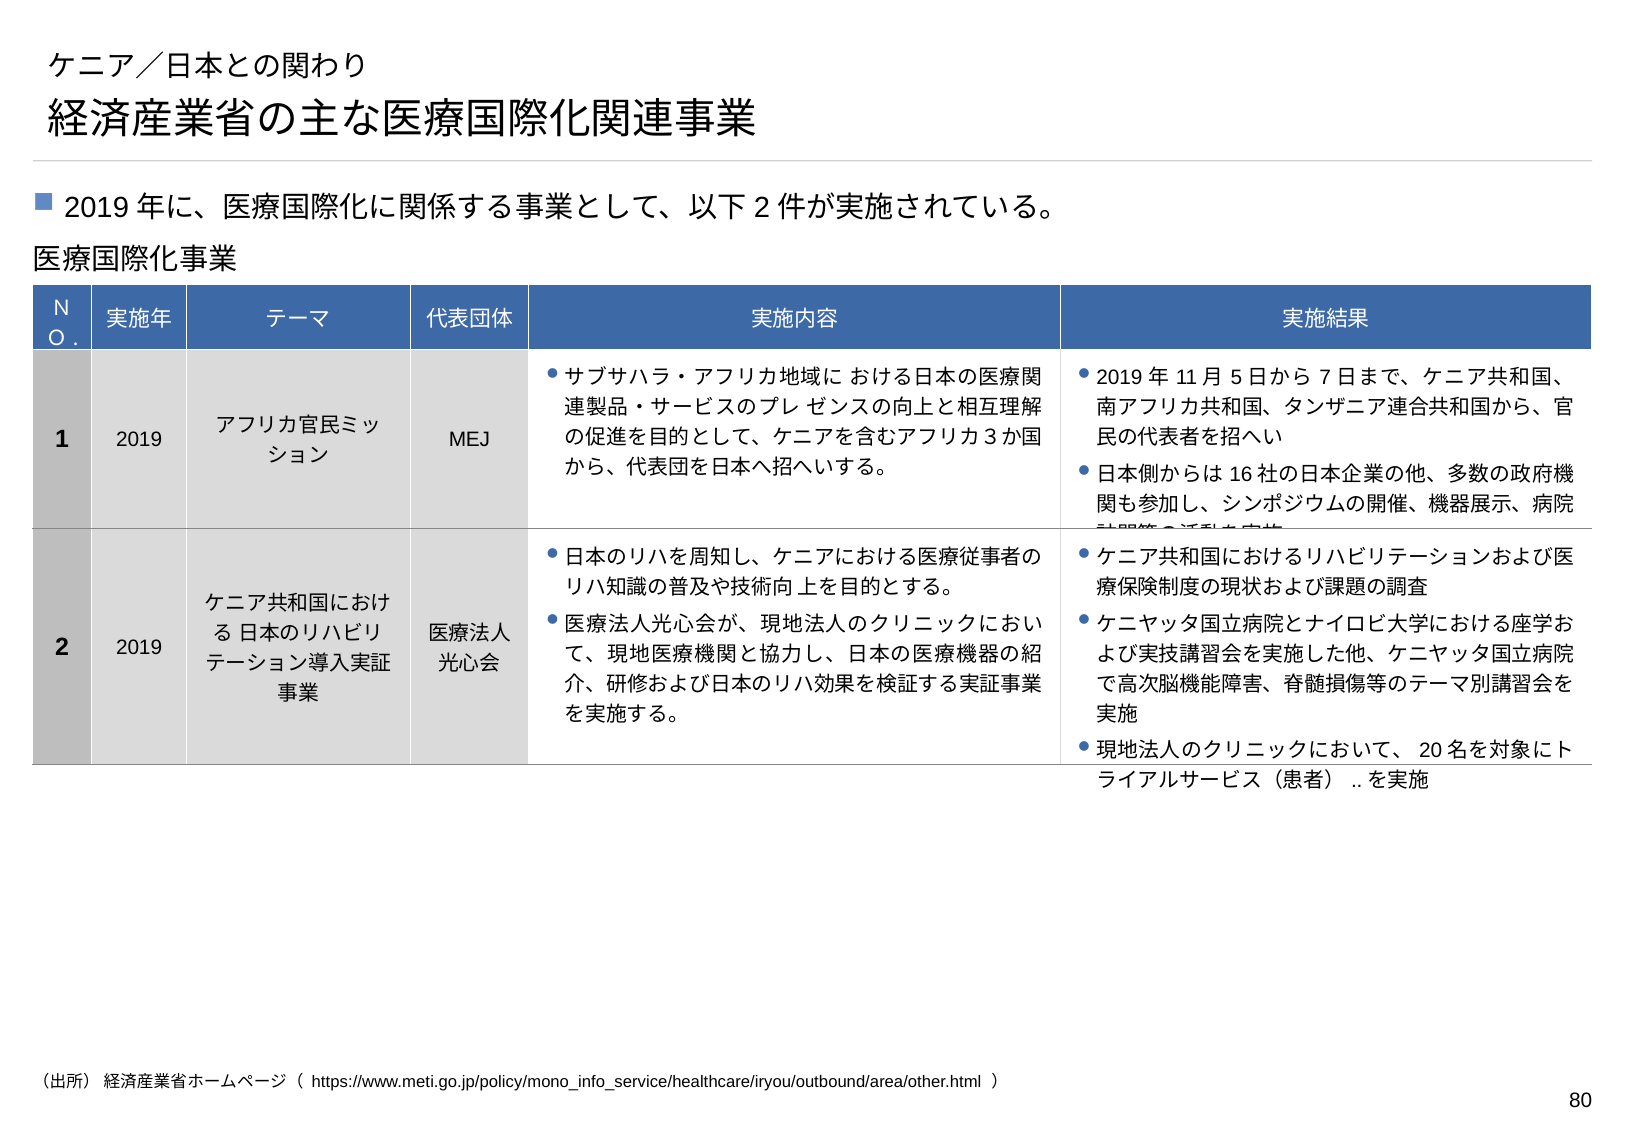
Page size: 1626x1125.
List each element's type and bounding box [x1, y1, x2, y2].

text_box [32, 1070, 1534, 1094]
table_cell [1061, 350, 1591, 528]
table_cell [529, 529, 1060, 764]
table_cell [92, 350, 186, 528]
table_cell [187, 529, 410, 764]
table_header [1061, 285, 1591, 349]
table_cell [529, 350, 1060, 528]
table_cell [33, 529, 91, 764]
text_box [32, 184, 1593, 223]
text_box [33, 228, 1593, 288]
table_header [529, 285, 1060, 349]
table_cell [411, 350, 528, 528]
table_cell [187, 350, 410, 528]
table_header [92, 285, 186, 349]
table_cell [92, 529, 186, 764]
table_cell [33, 350, 91, 528]
table_header [33, 285, 91, 349]
table_header [411, 285, 528, 349]
table_cell [411, 529, 528, 764]
table_cell [1061, 529, 1591, 764]
list [32, 0, 1593, 149]
table_header [187, 285, 410, 349]
